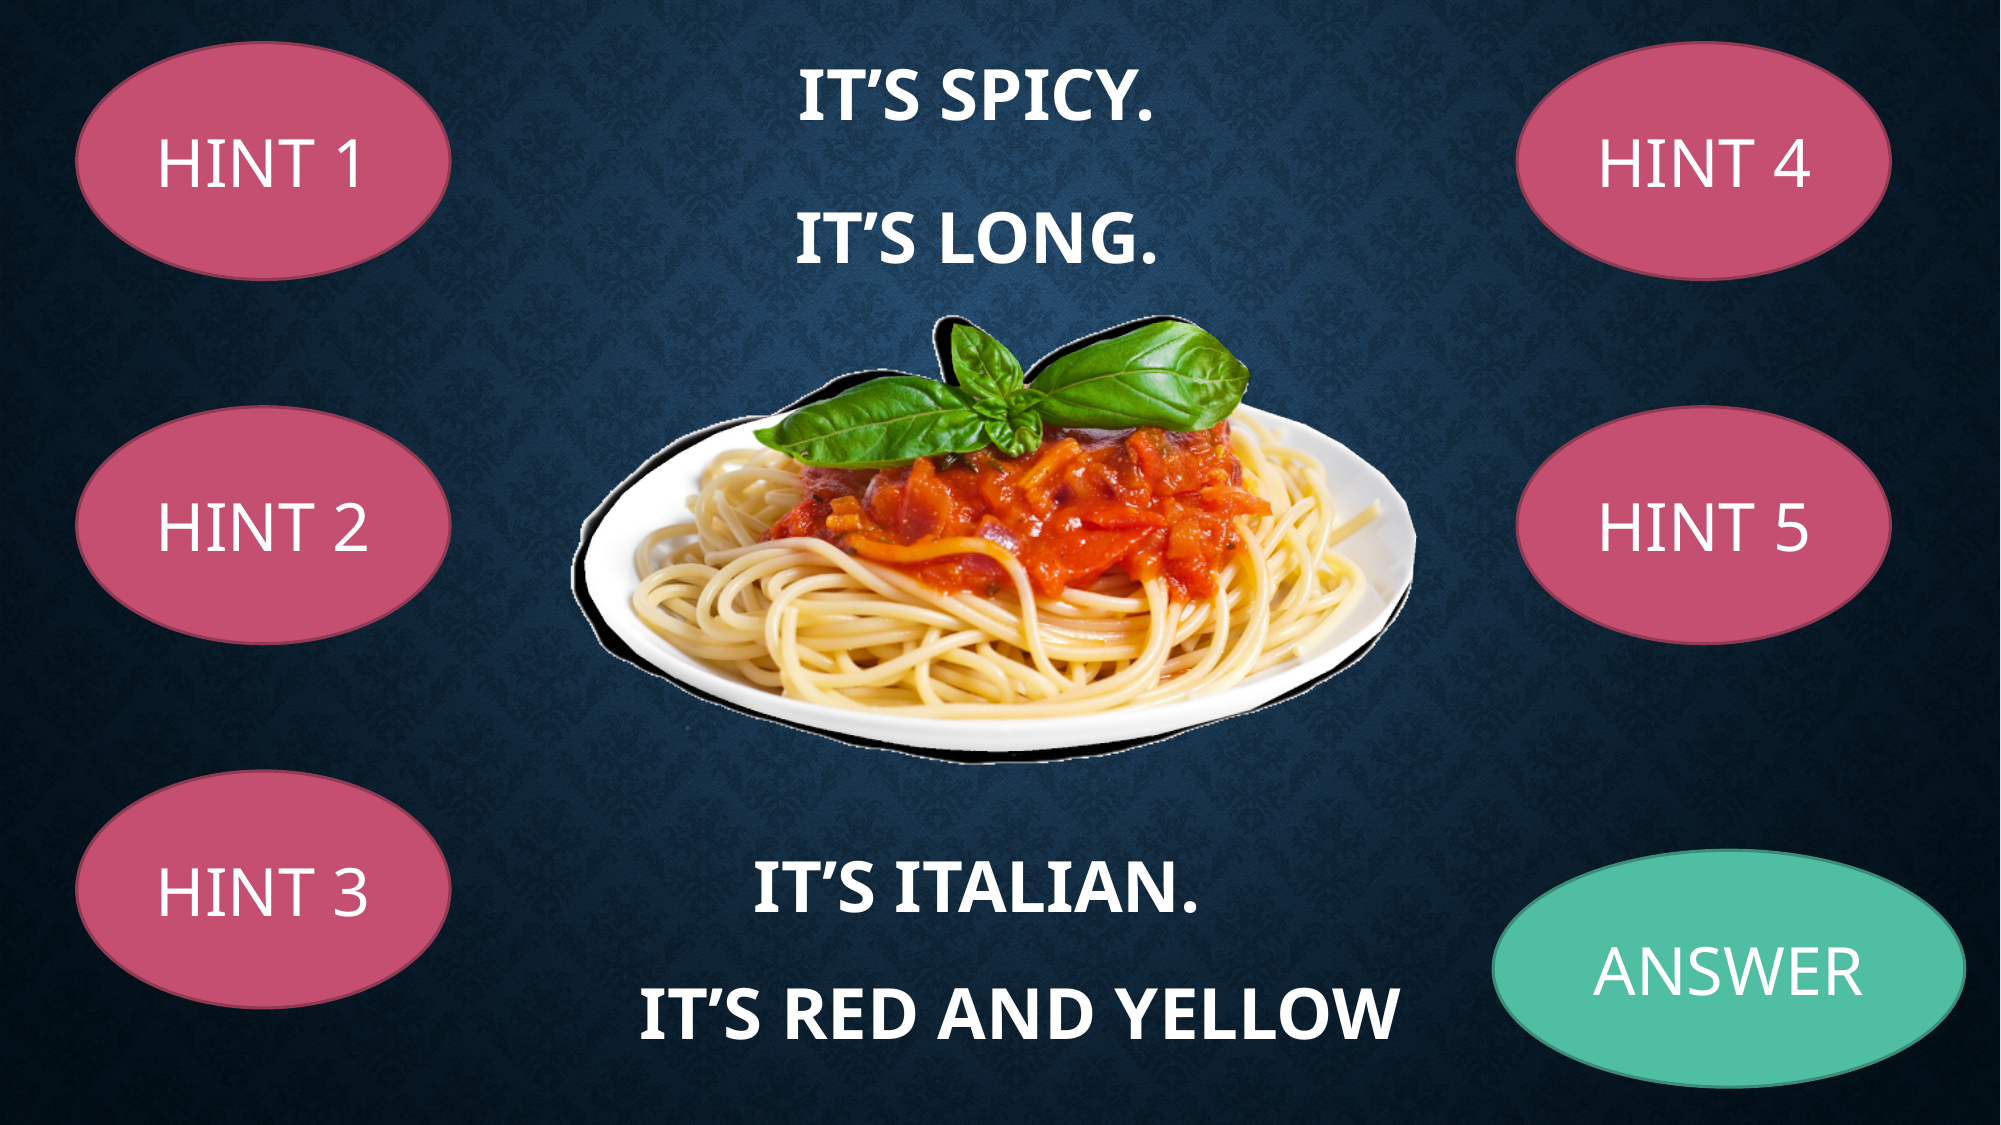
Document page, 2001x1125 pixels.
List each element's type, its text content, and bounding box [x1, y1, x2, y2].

text_box HINT 5 [1524, 405, 1892, 646]
text_box It’s long. [573, 161, 1419, 230]
picture [457, 231, 1518, 851]
text_box HINT 4 [1515, 41, 1892, 282]
text_box HINT 3 [75, 769, 452, 1010]
text_box HINT 1 [75, 41, 452, 282]
text_box It’s red and yellow [548, 937, 1494, 1096]
text_box It’s spicy. [573, 18, 1419, 161]
text_box ANSWER [1494, 848, 1967, 1089]
text_box It’s Italian. [573, 864, 1419, 969]
text_box HINT 2 [75, 405, 450, 646]
